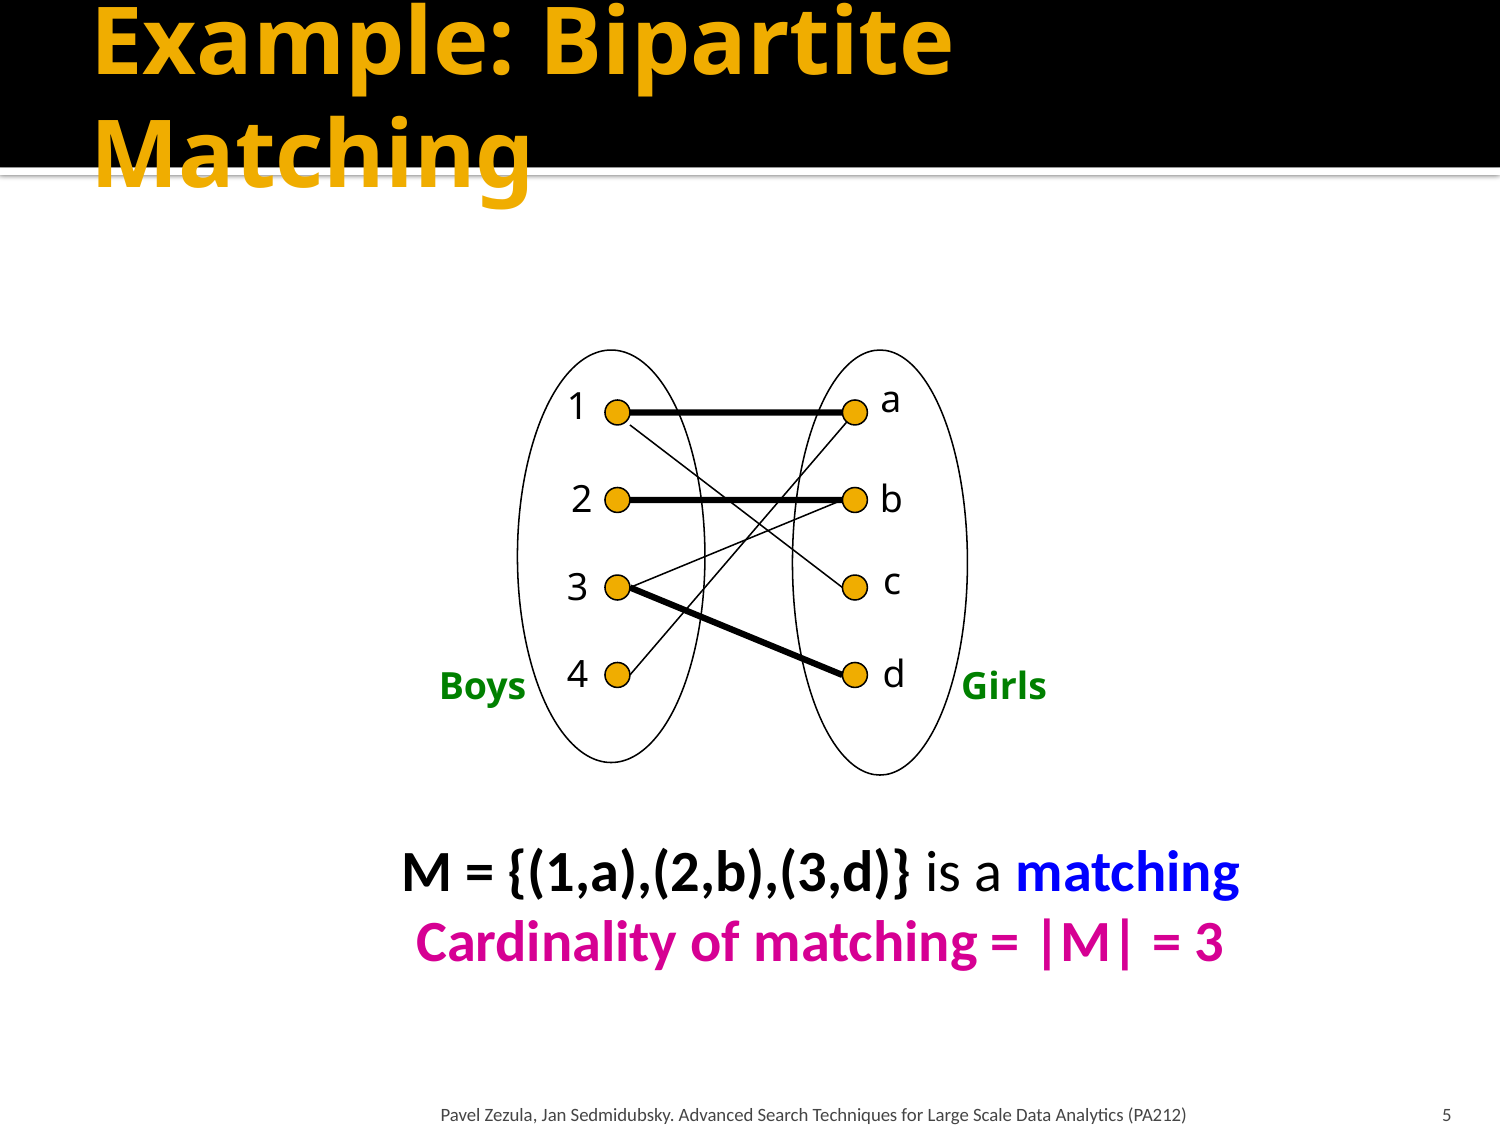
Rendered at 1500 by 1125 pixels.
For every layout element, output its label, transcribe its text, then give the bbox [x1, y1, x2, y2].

text_box M = {(1,a),(2,b),(3,d)} is a matching Cardinality of matching = |M| = 3 [386, 826, 1255, 981]
title Example: Bipartite Matching [75, 12, 1425, 175]
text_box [427, 349, 1057, 776]
slide_number 5 [1345, 1080, 1467, 1125]
footer Pavel Zezula, Jan Sedmidubsky. Advanced Search Techniques for Large Scale Data Analytics (PA212) [433, 1080, 1337, 1125]
